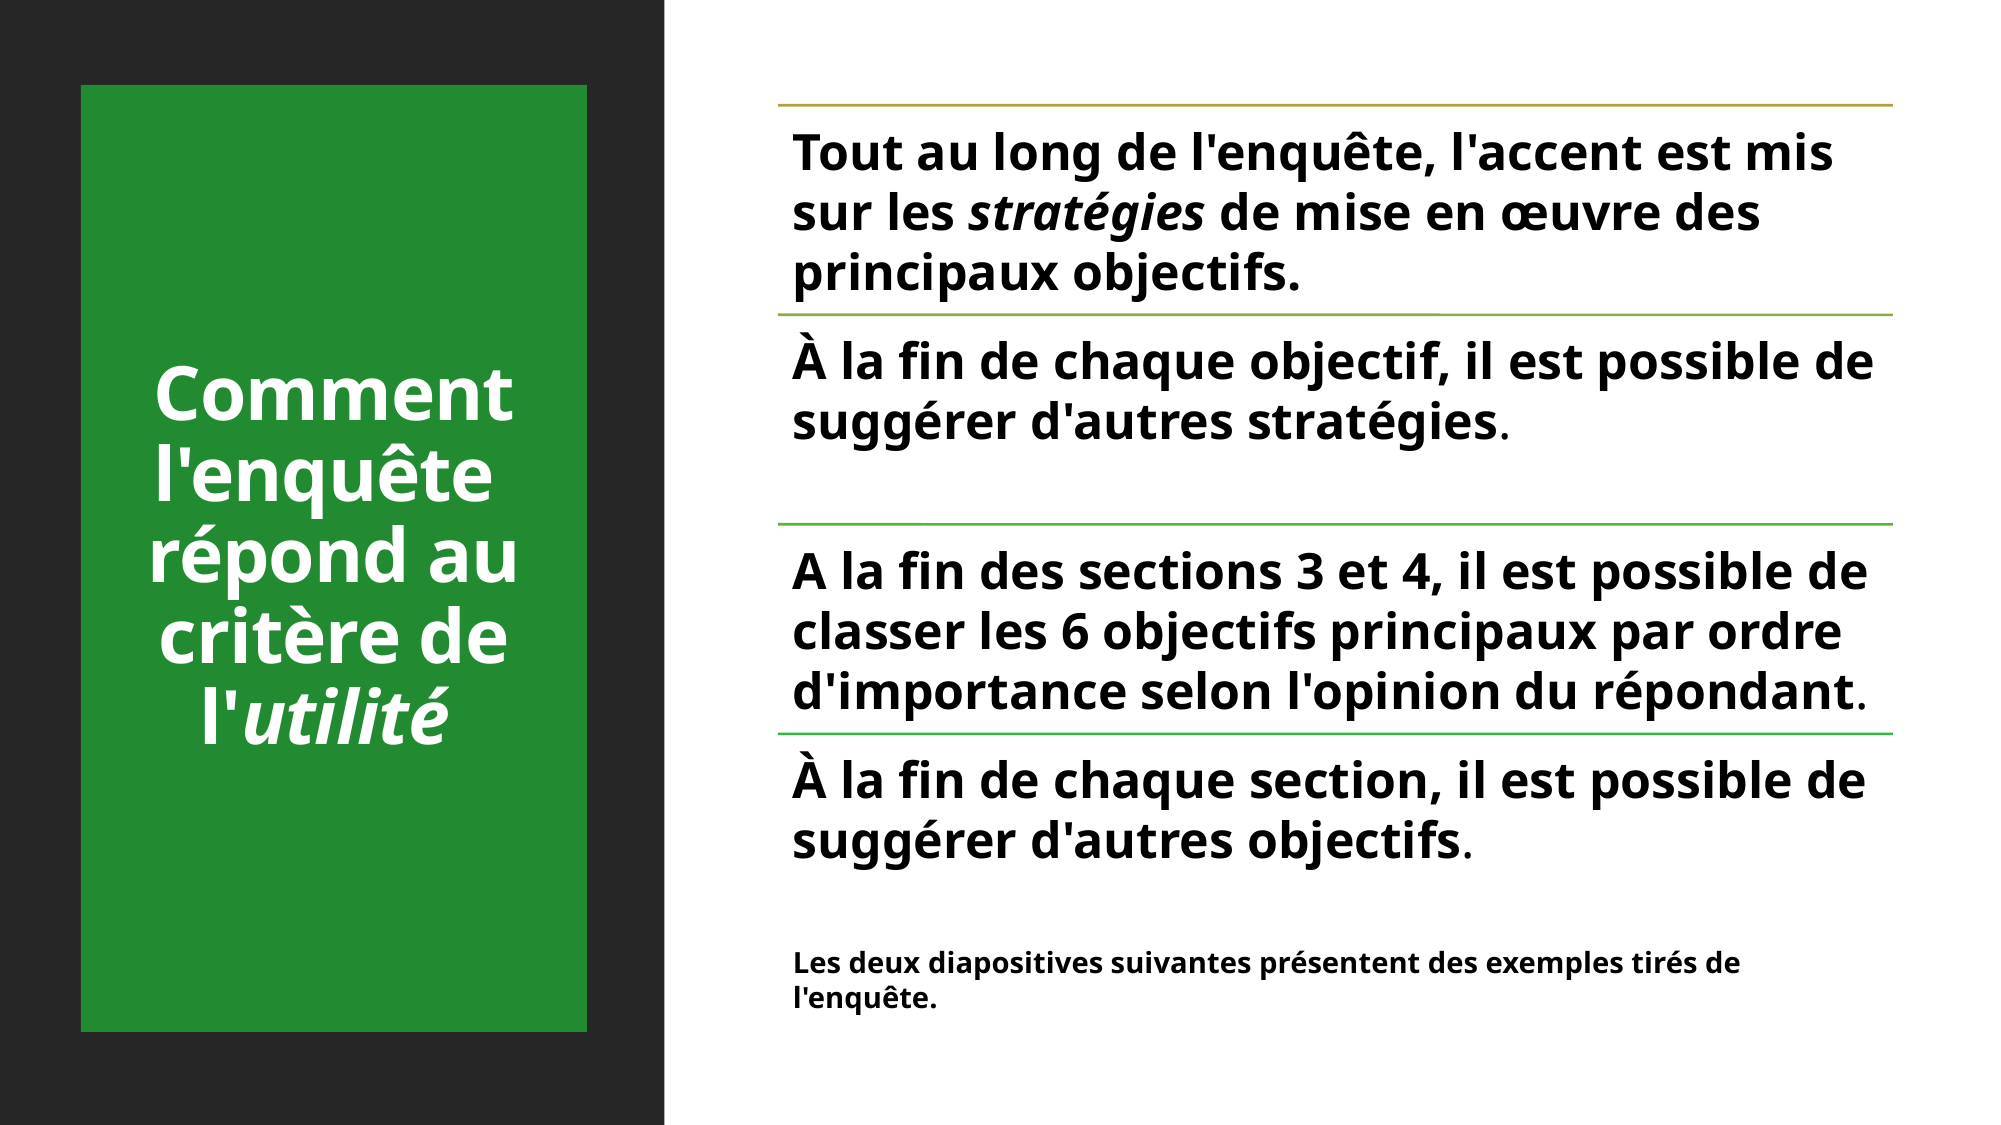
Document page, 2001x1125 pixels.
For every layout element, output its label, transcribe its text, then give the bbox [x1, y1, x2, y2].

text_box [0, 0, 666, 1125]
title Comment l'enquête répond au critère de l'utilité [80, 84, 587, 1032]
text_box [666, 0, 2000, 1125]
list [777, 104, 1894, 1033]
